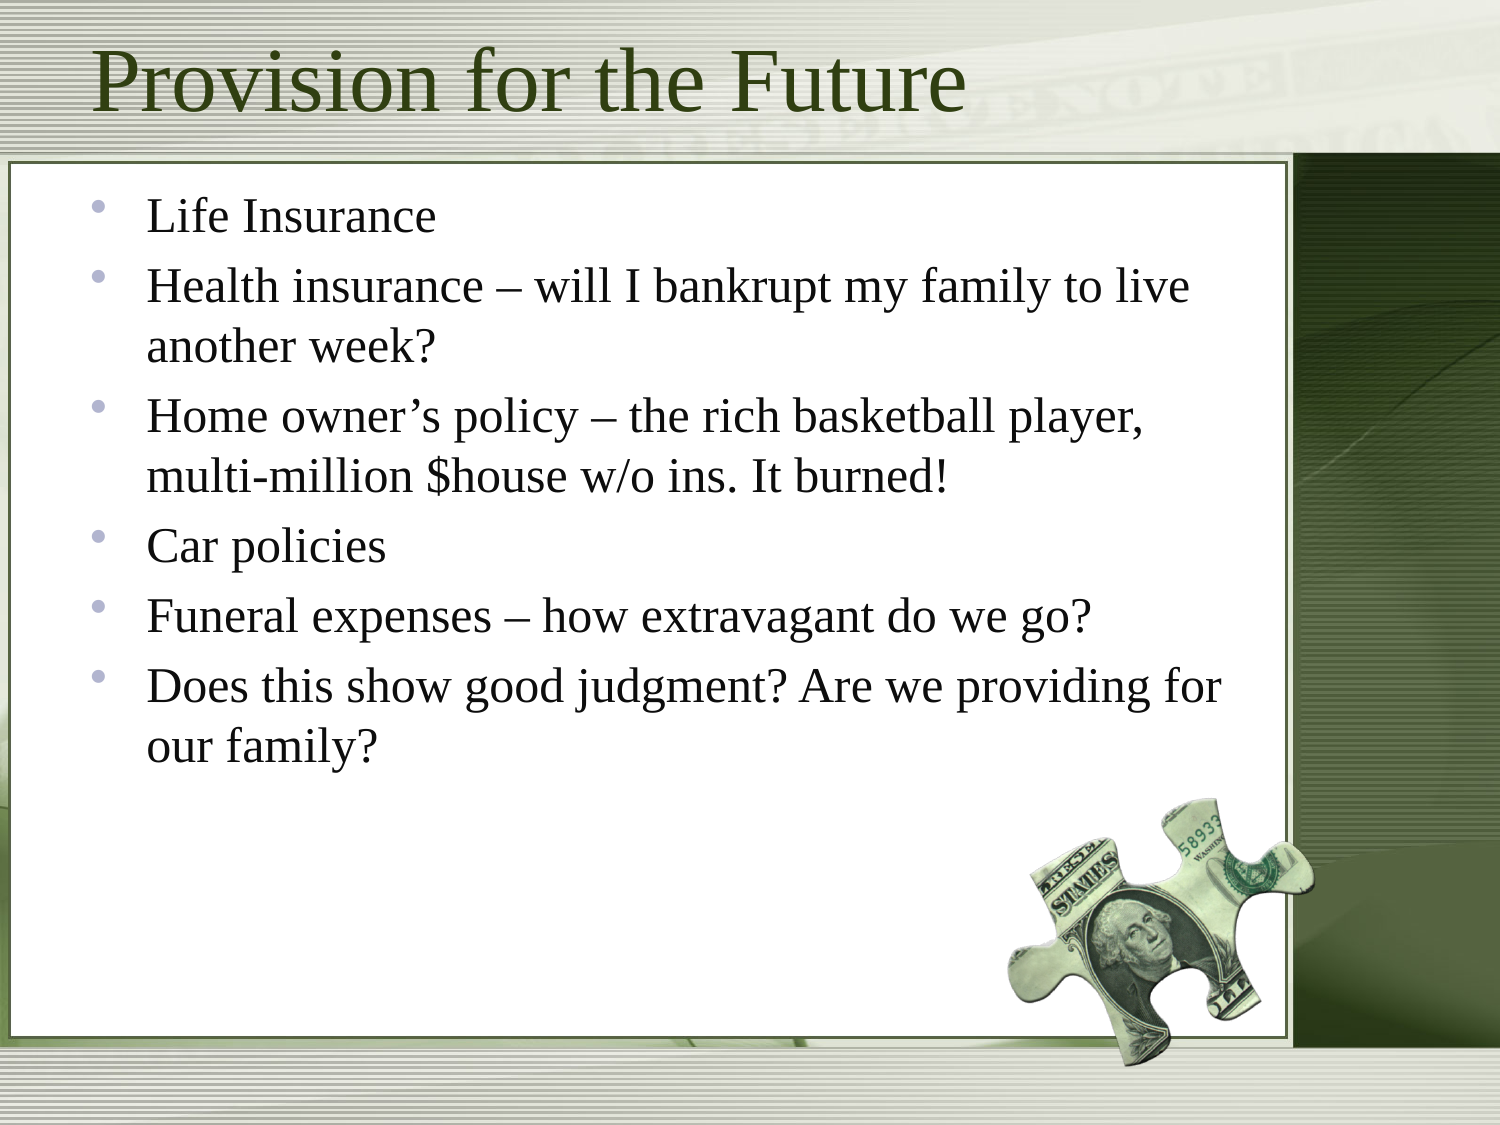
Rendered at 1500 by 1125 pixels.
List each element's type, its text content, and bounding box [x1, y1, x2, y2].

list Life Insurance Health insurance – will I bankrupt my family to live another week? Home owner’s policy – the rich basketball player, multi-million $house w/o ins. It burned! Car policies Funeral expenses – how extravagant do we go? Does this show good judgment? Are we providing for our family? [74, 174, 1276, 1006]
title Provision for the Future [74, 0, 1288, 151]
picture [0, 0, 1500, 1125]
